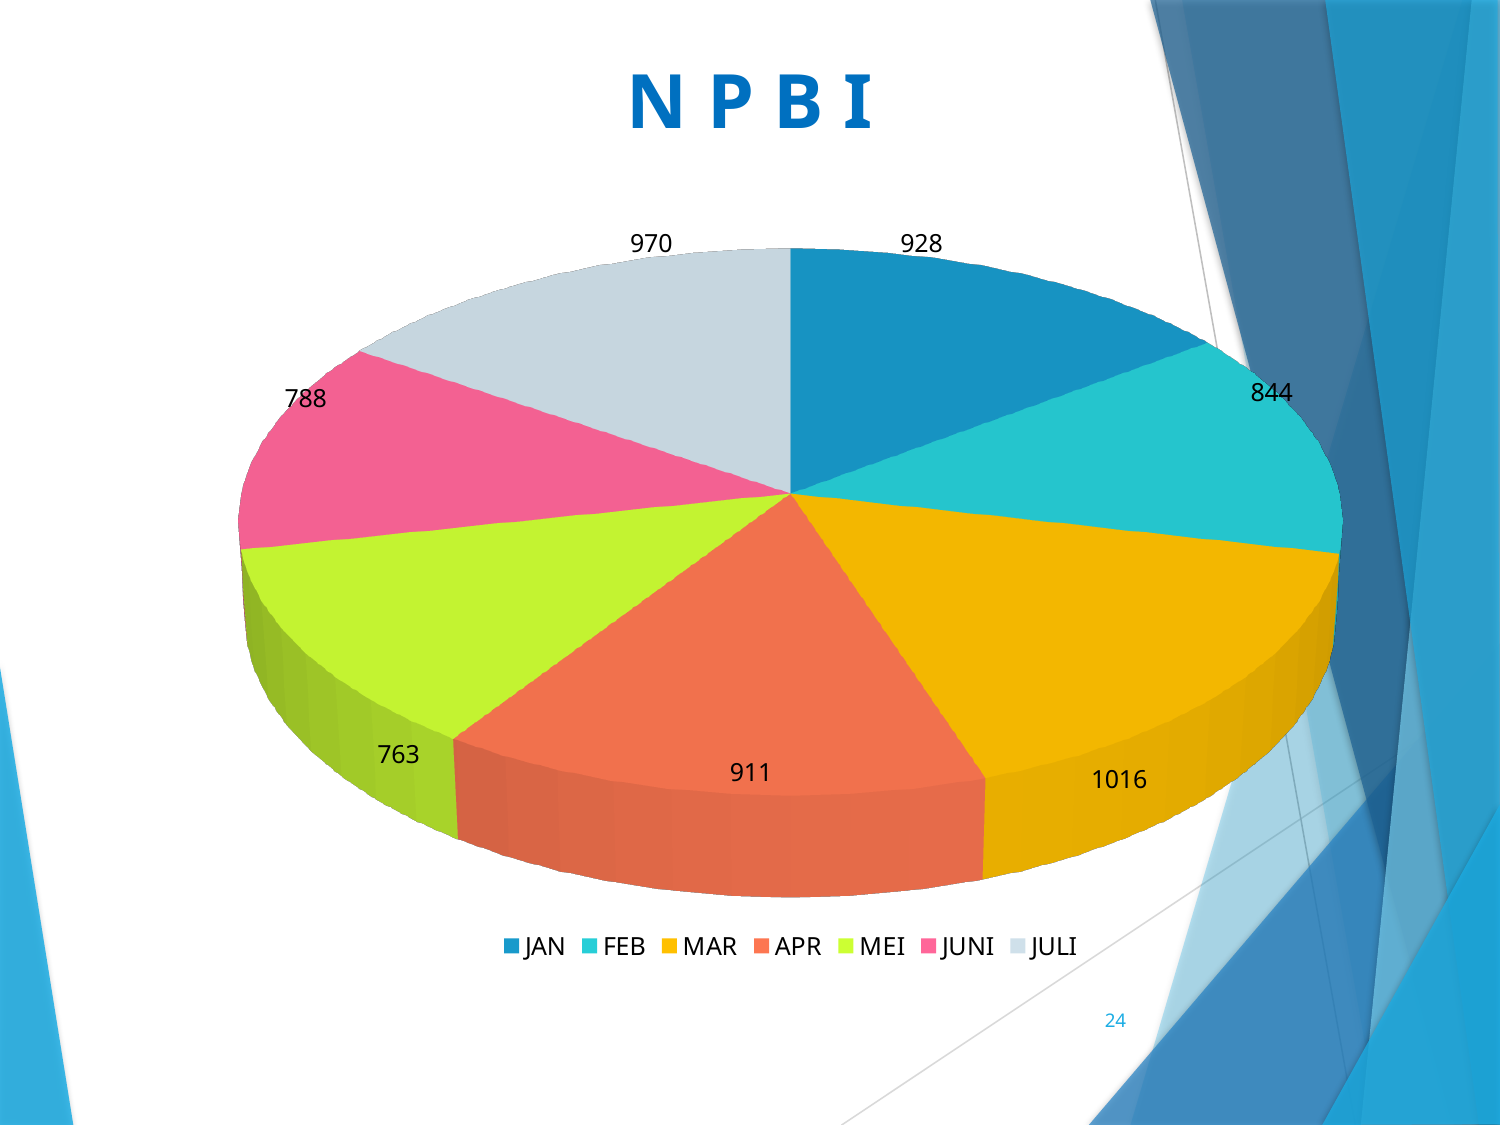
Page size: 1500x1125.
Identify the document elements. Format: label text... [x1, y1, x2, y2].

slide_number 24 [1057, 991, 1142, 1051]
chart [114, 225, 1466, 970]
title N P B I [75, 45, 1425, 233]
